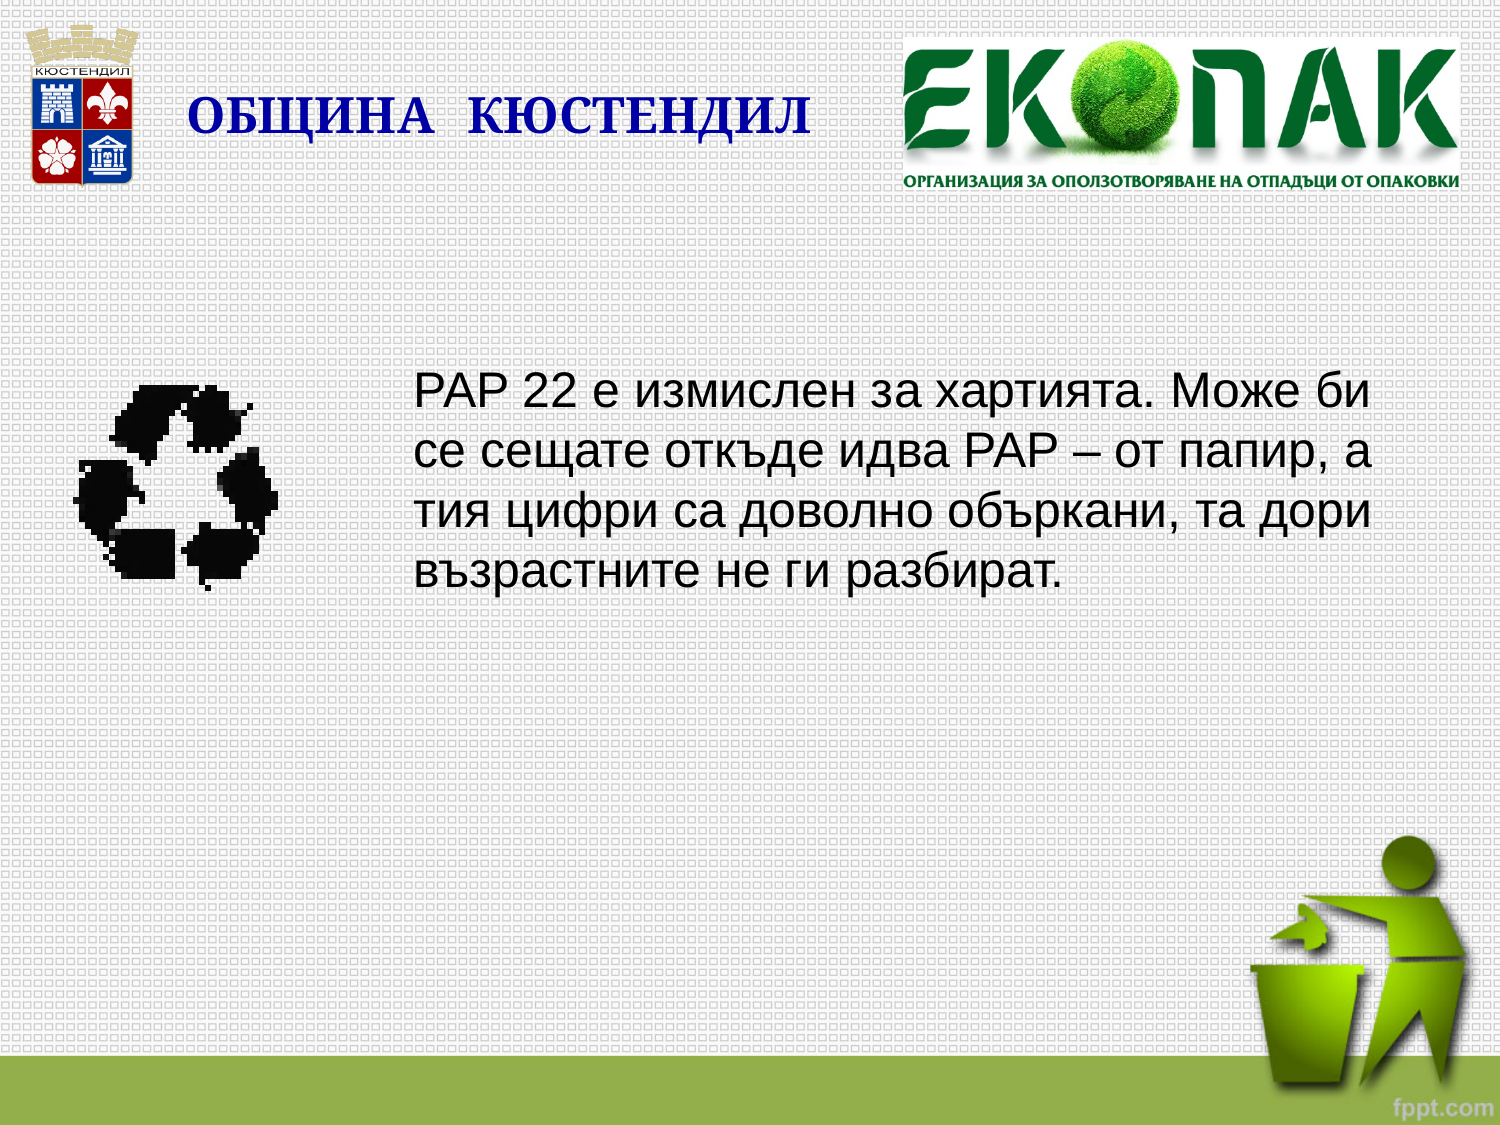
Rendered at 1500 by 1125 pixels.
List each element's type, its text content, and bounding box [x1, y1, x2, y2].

subtitle PAP 22 е измислен за хартията. Може би се сещате откъде идва PAP – от папир, а тия цифри са доволно объркани, та дори възрастните не ги разбират. [398, 349, 1409, 965]
picture [0, 0, 1500, 1125]
text_box ОБЩИНА КЮСТЕНДИЛ [171, 35, 869, 192]
